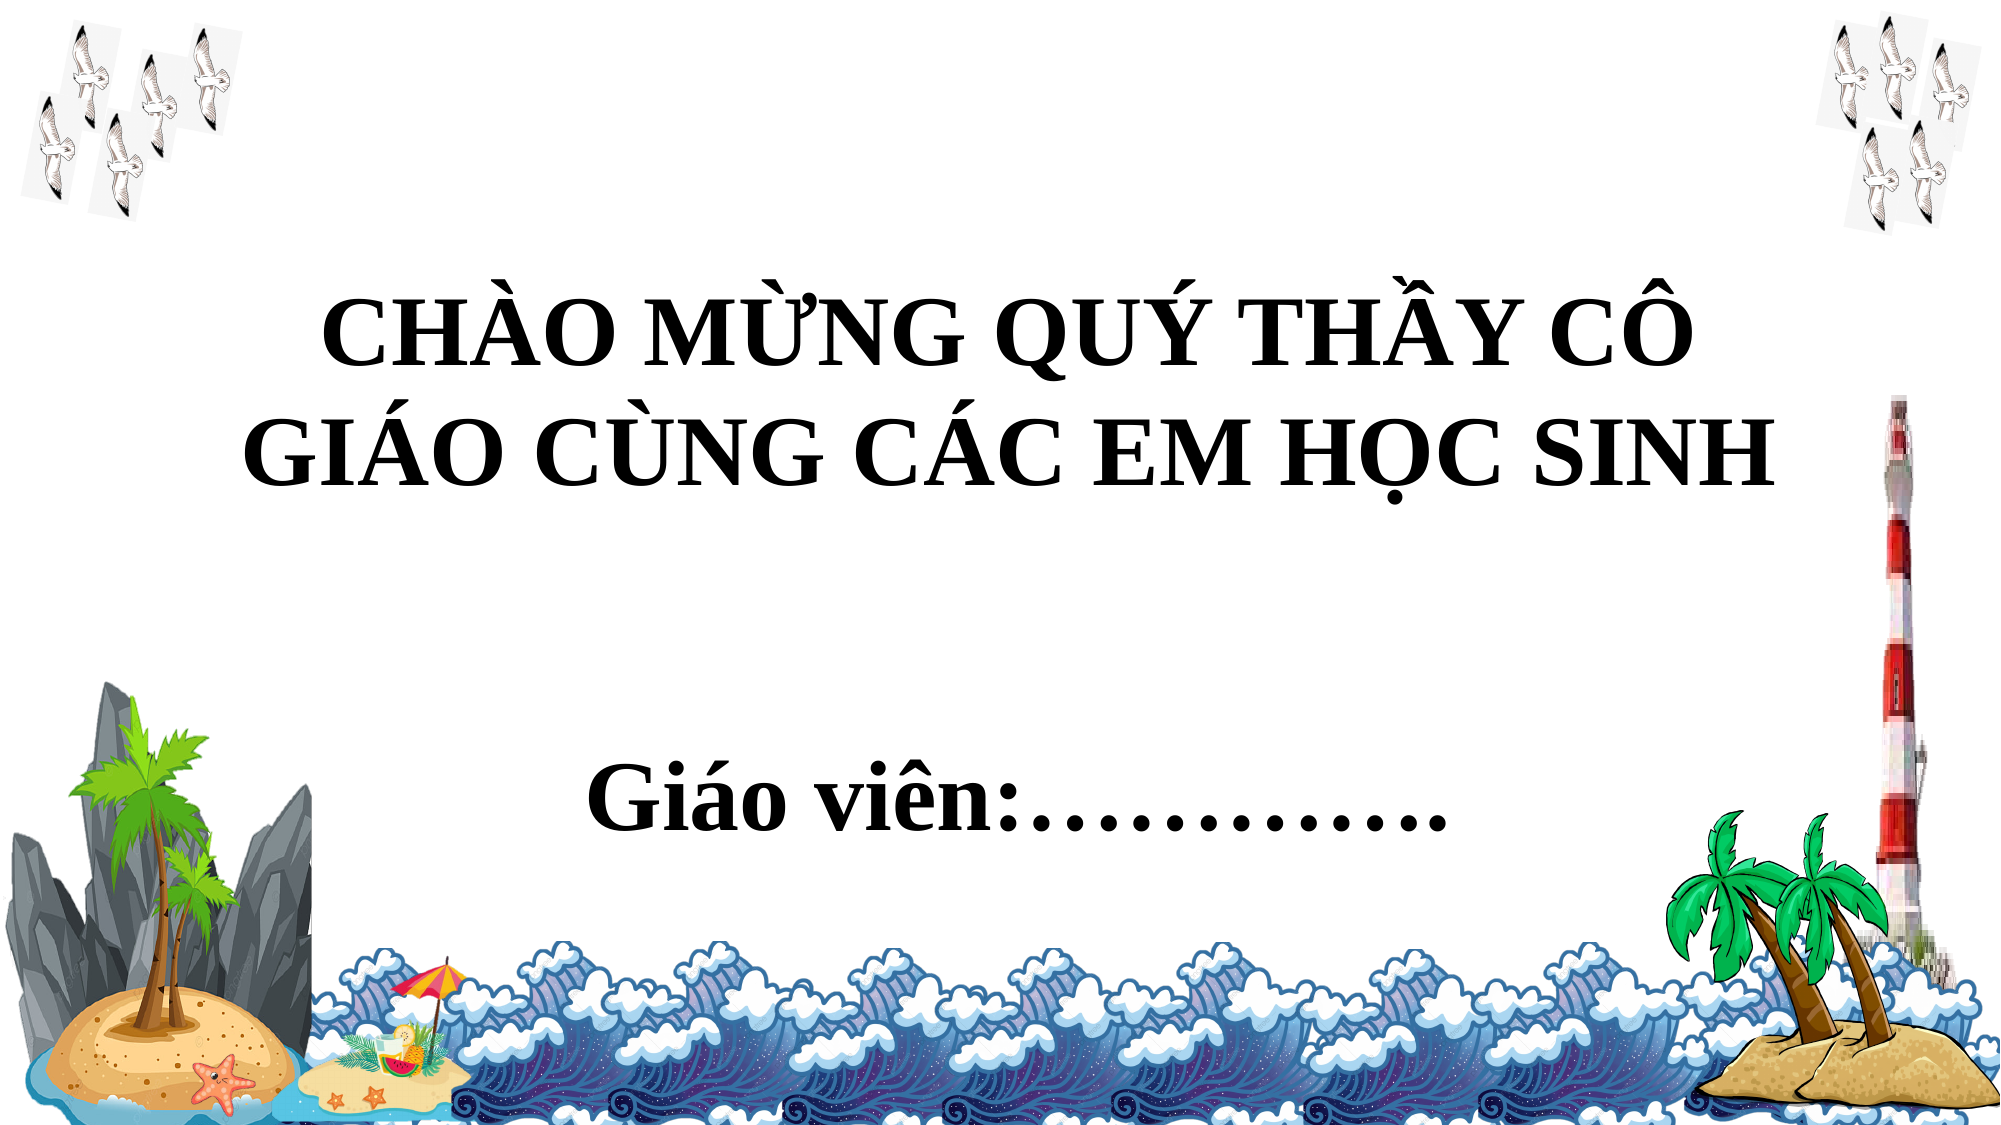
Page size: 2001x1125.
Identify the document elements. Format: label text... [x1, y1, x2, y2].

picture [0, 330, 2000, 1125]
picture [1795, 11, 2000, 235]
text_box Giáo viên:…………. [335, 722, 1711, 858]
text_box CHÀO MỪNG QUÝ THẦY CÔ GIÁO CÙNG CÁC EM HỌC SINH [202, 258, 1816, 514]
picture [0, 20, 262, 221]
